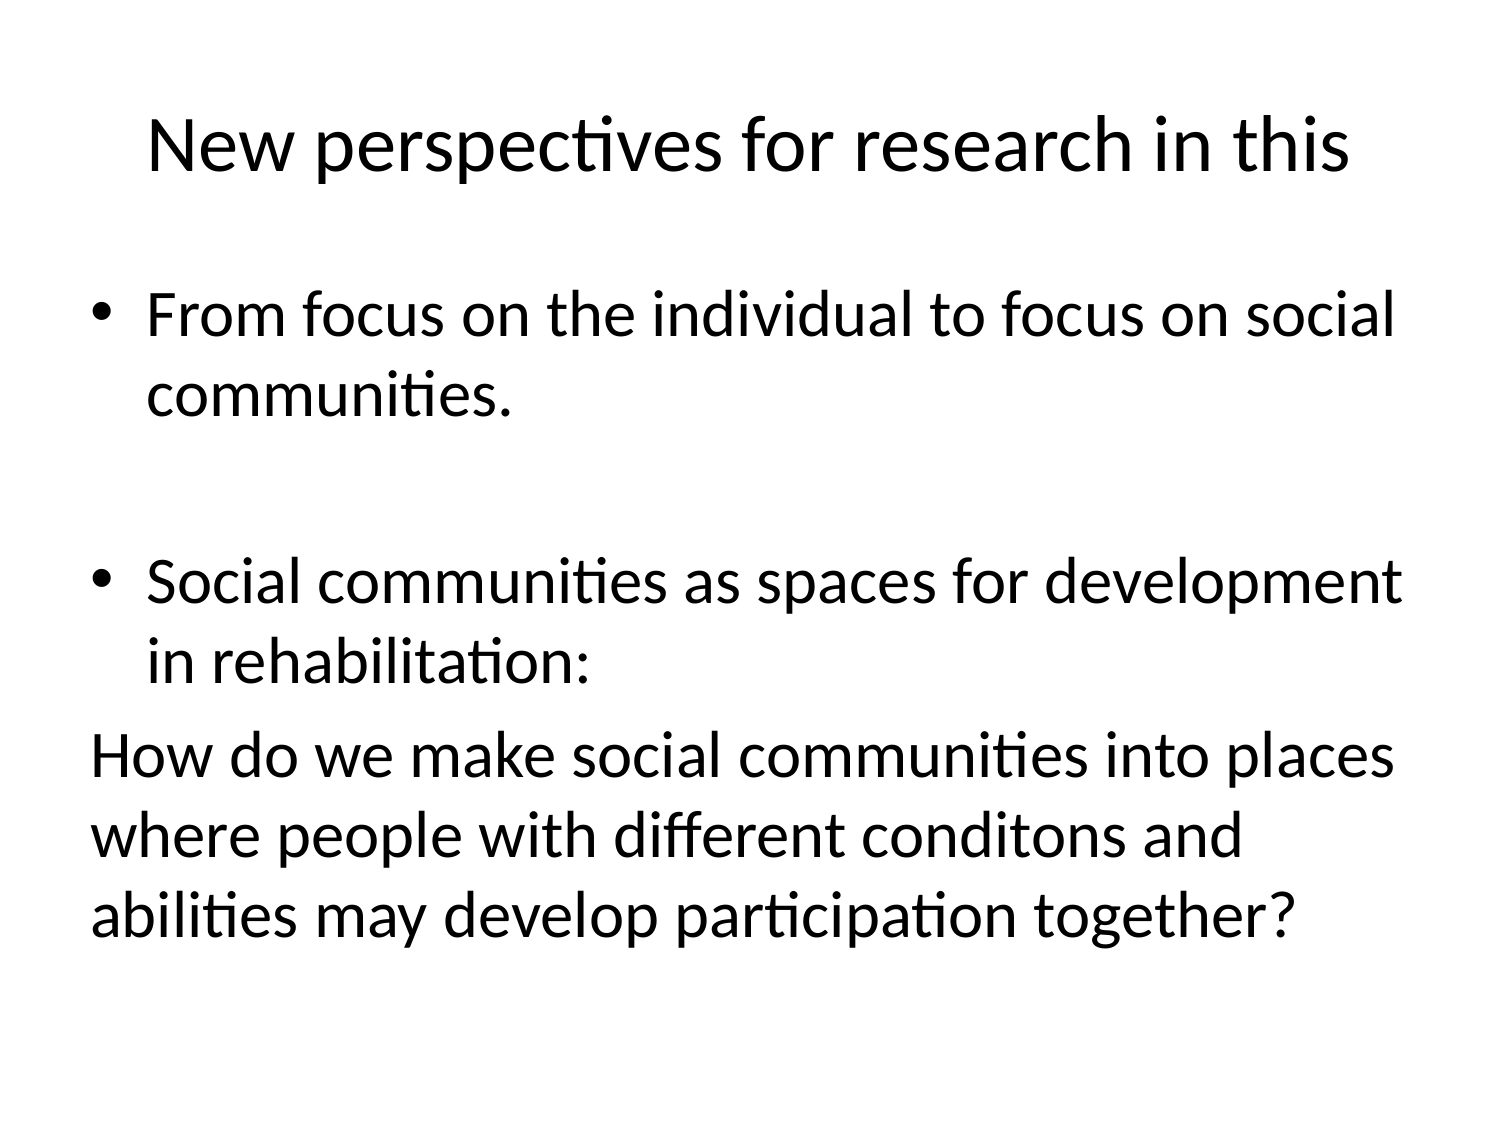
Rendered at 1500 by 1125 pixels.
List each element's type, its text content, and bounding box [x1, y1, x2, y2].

title New perspectives for research in this [75, 45, 1425, 233]
list From focus on the individual to focus on social communities. Social communities as spaces for development in rehabilitation: How do we make social communities into places where people with different conditons and abilities may develop participation together? [75, 262, 1425, 1005]
